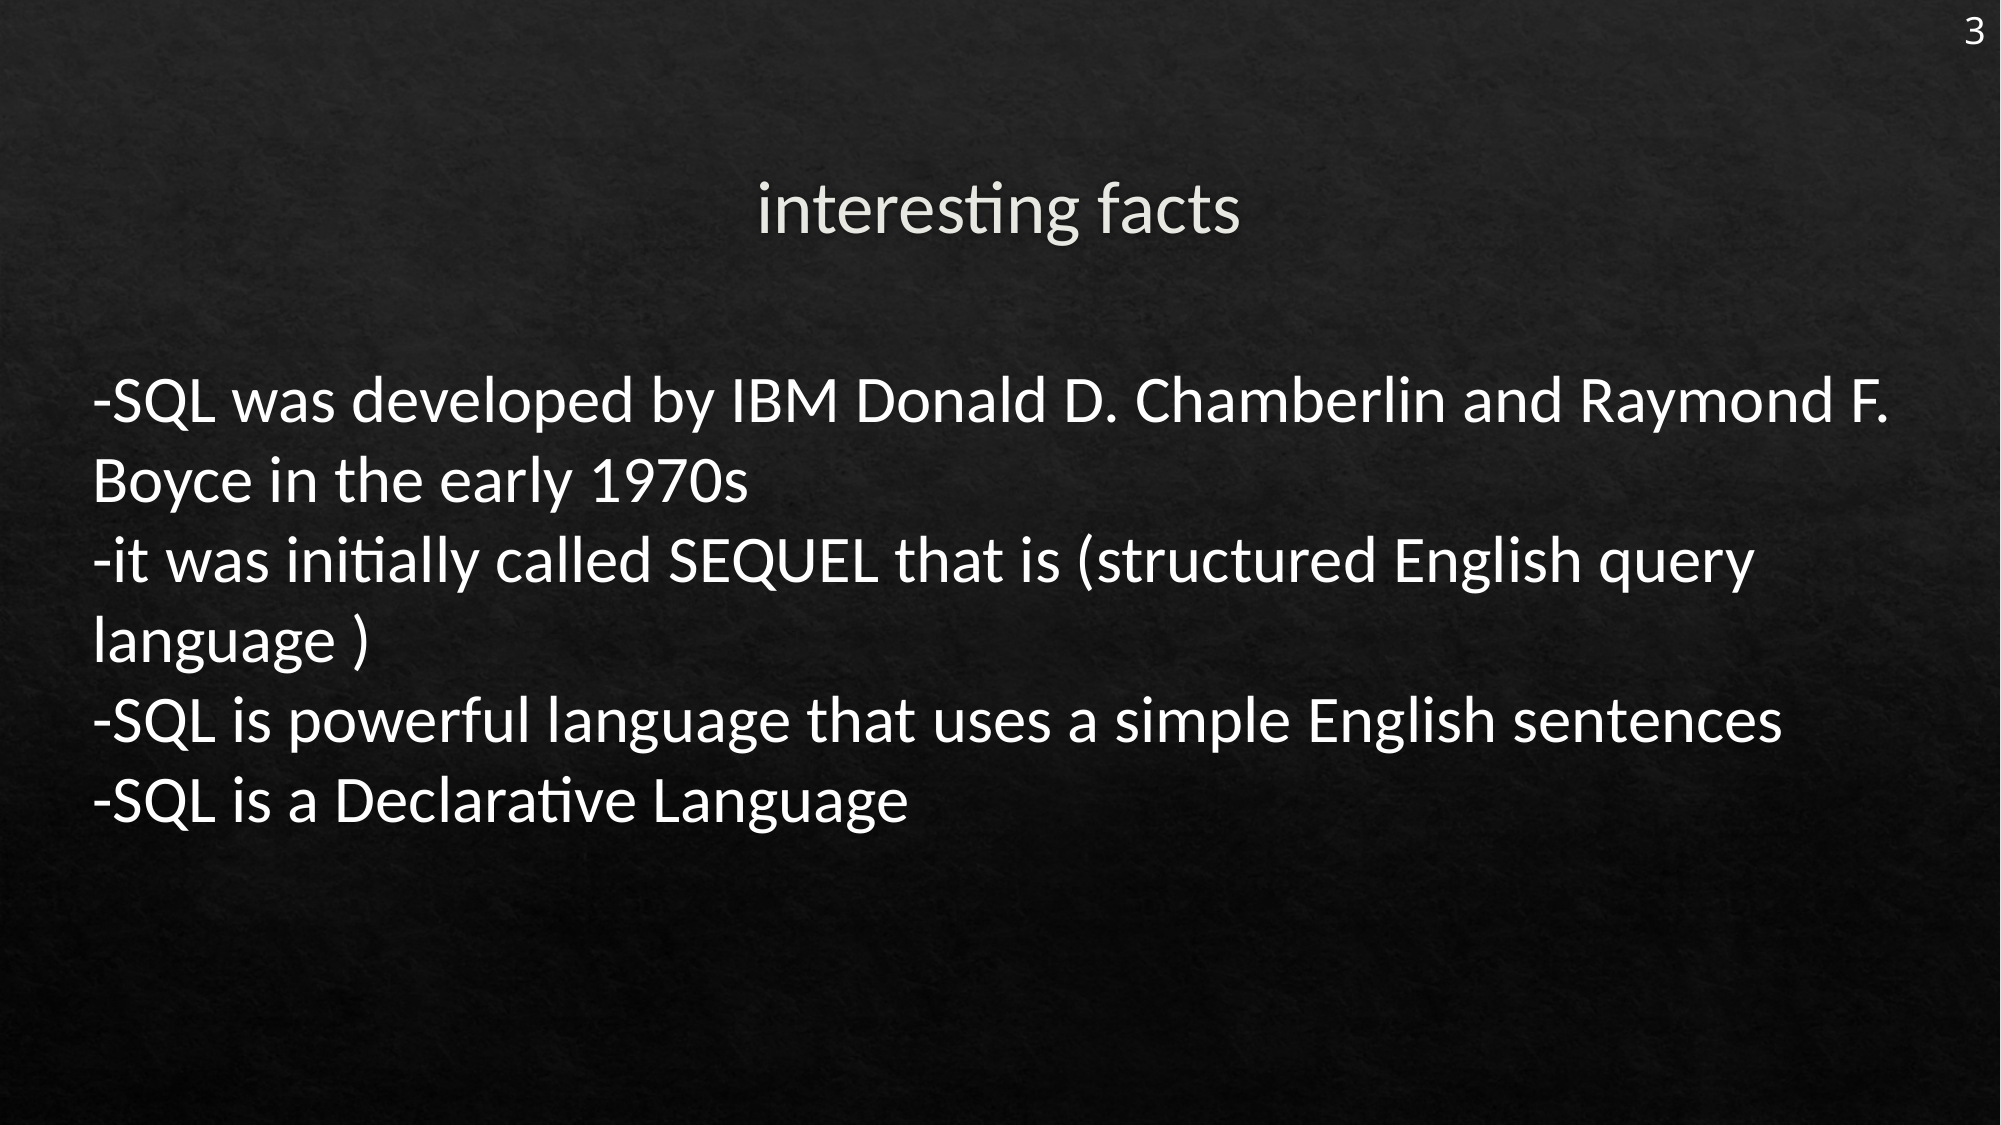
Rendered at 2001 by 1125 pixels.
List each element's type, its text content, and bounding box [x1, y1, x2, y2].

text_box -SQL was developed by IBM Donald D. Chamberlin and Raymond F. Boyce in the early 1970s -it was initially called SEQUEL that is (structured English query language ) -SQL is powerful language that uses a simple English sentences -SQL is a Declarative Language [77, 348, 1921, 844]
title interesting facts [149, 99, 1849, 307]
text_box 3 [1949, 0, 2000, 60]
